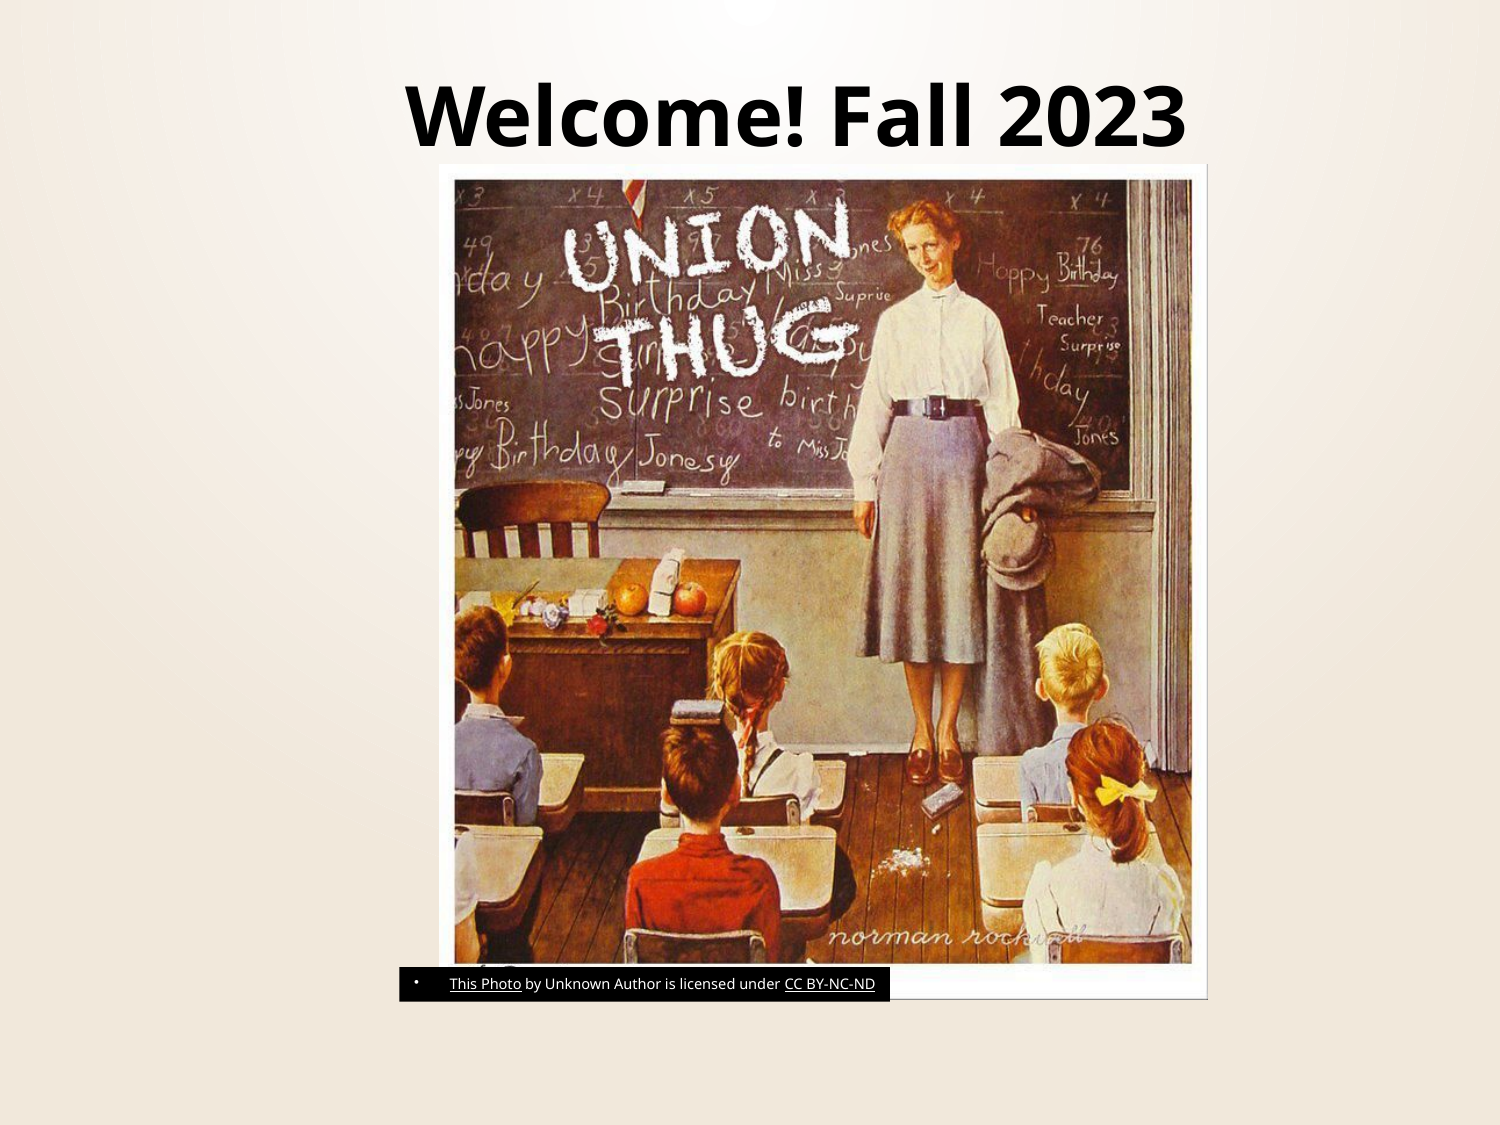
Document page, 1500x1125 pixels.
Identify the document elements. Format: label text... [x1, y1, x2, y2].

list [438, 164, 1208, 1001]
text_box This Photo by Unknown Author is licensed under CC BY-NC-ND [399, 967, 433, 1002]
title Welcome! Fall 2023 [0, 37, 1500, 188]
